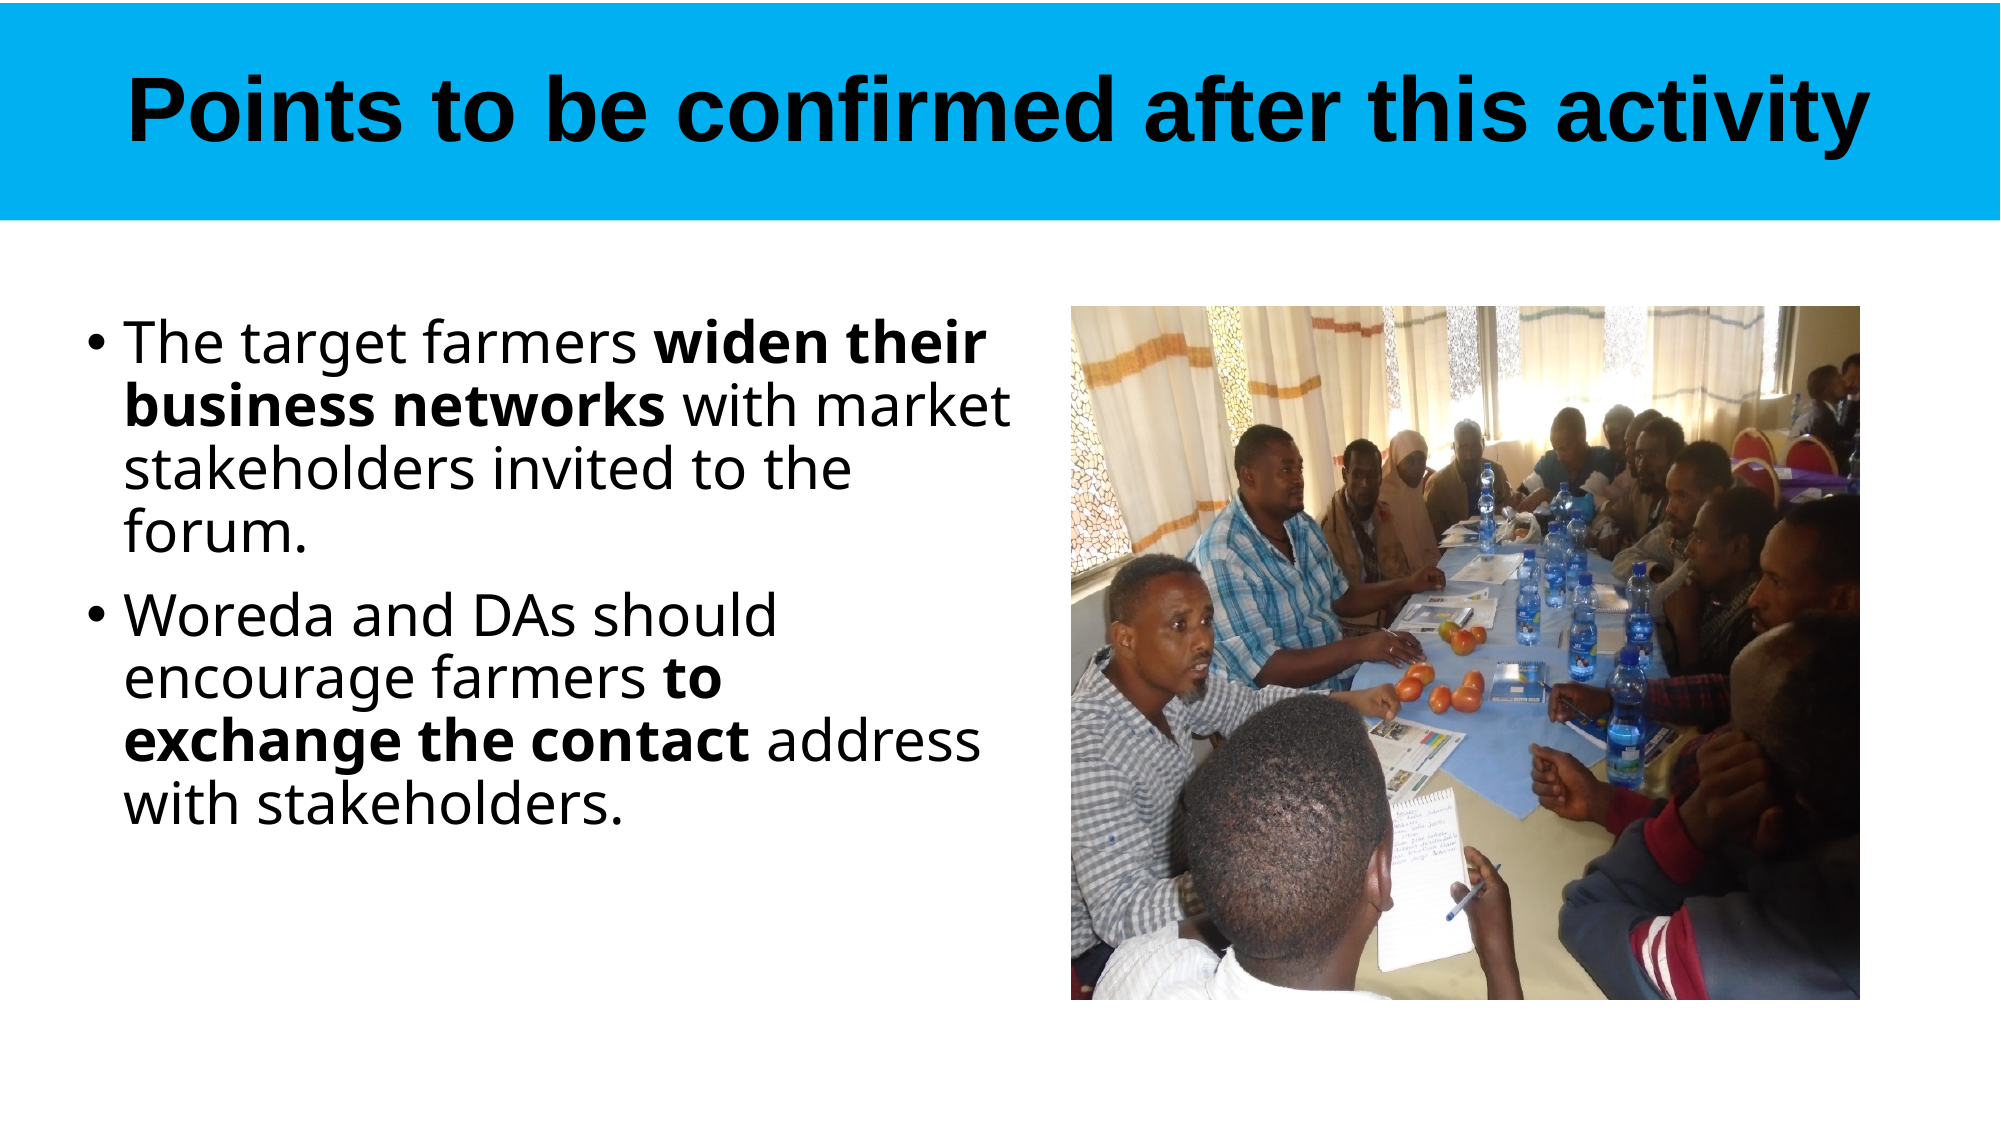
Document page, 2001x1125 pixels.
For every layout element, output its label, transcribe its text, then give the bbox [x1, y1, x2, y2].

picture [1071, 305, 1860, 1000]
list The target farmers widen their business networks with market stakeholders invited to the forum. Woreda and DAs should encourage farmers to exchange the contact address with stakeholders. [71, 306, 1027, 1020]
title Points to be confirmed after this activity [0, 3, 2000, 221]
